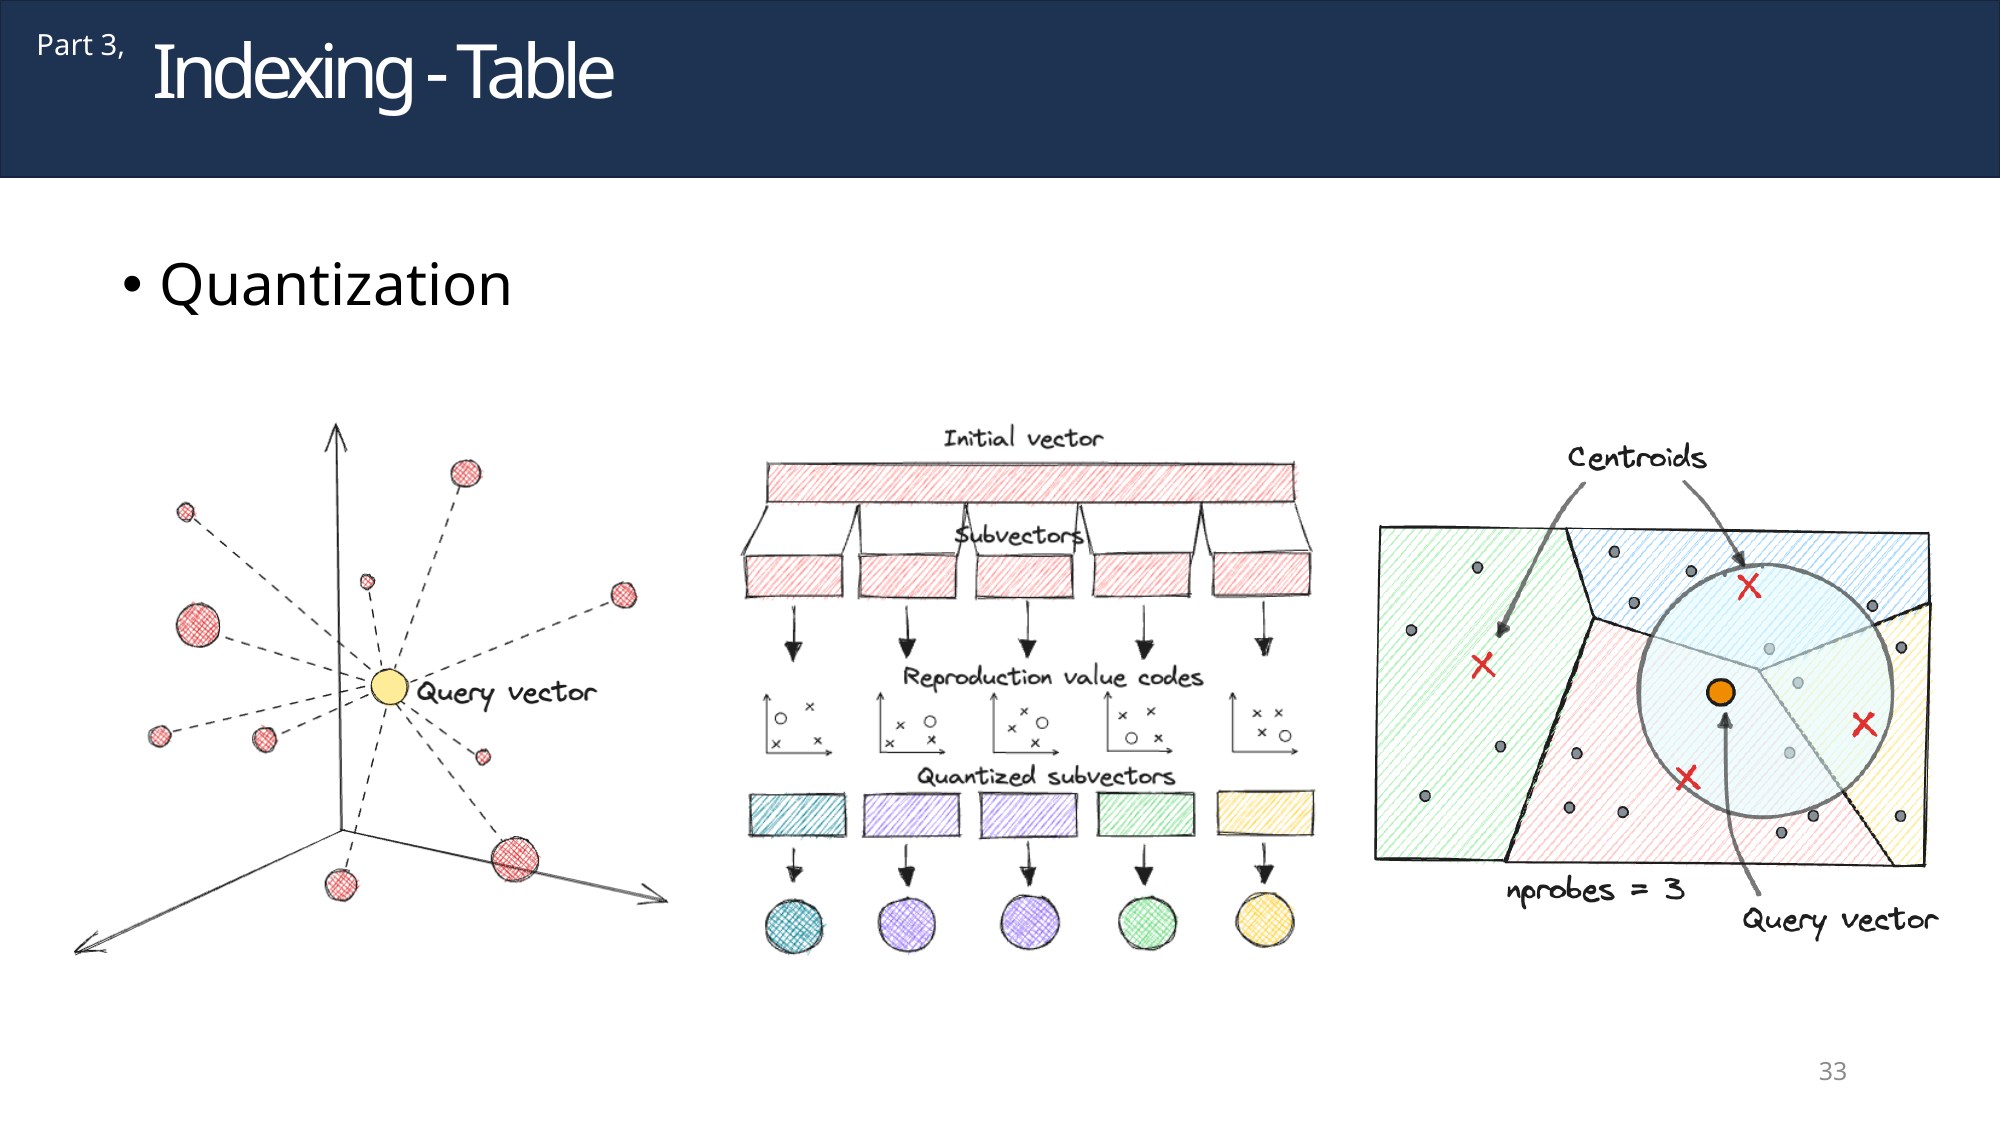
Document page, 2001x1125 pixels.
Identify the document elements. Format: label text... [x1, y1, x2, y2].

picture [729, 413, 1325, 965]
slide_number 33 [1412, 1042, 1863, 1103]
text_box Indexing - Table [137, 16, 633, 122]
text_box Part 3, [21, 19, 148, 69]
picture [65, 413, 677, 965]
picture [1366, 431, 1945, 948]
text_box [0, 0, 2000, 178]
text_box Quantization [107, 248, 1947, 1044]
